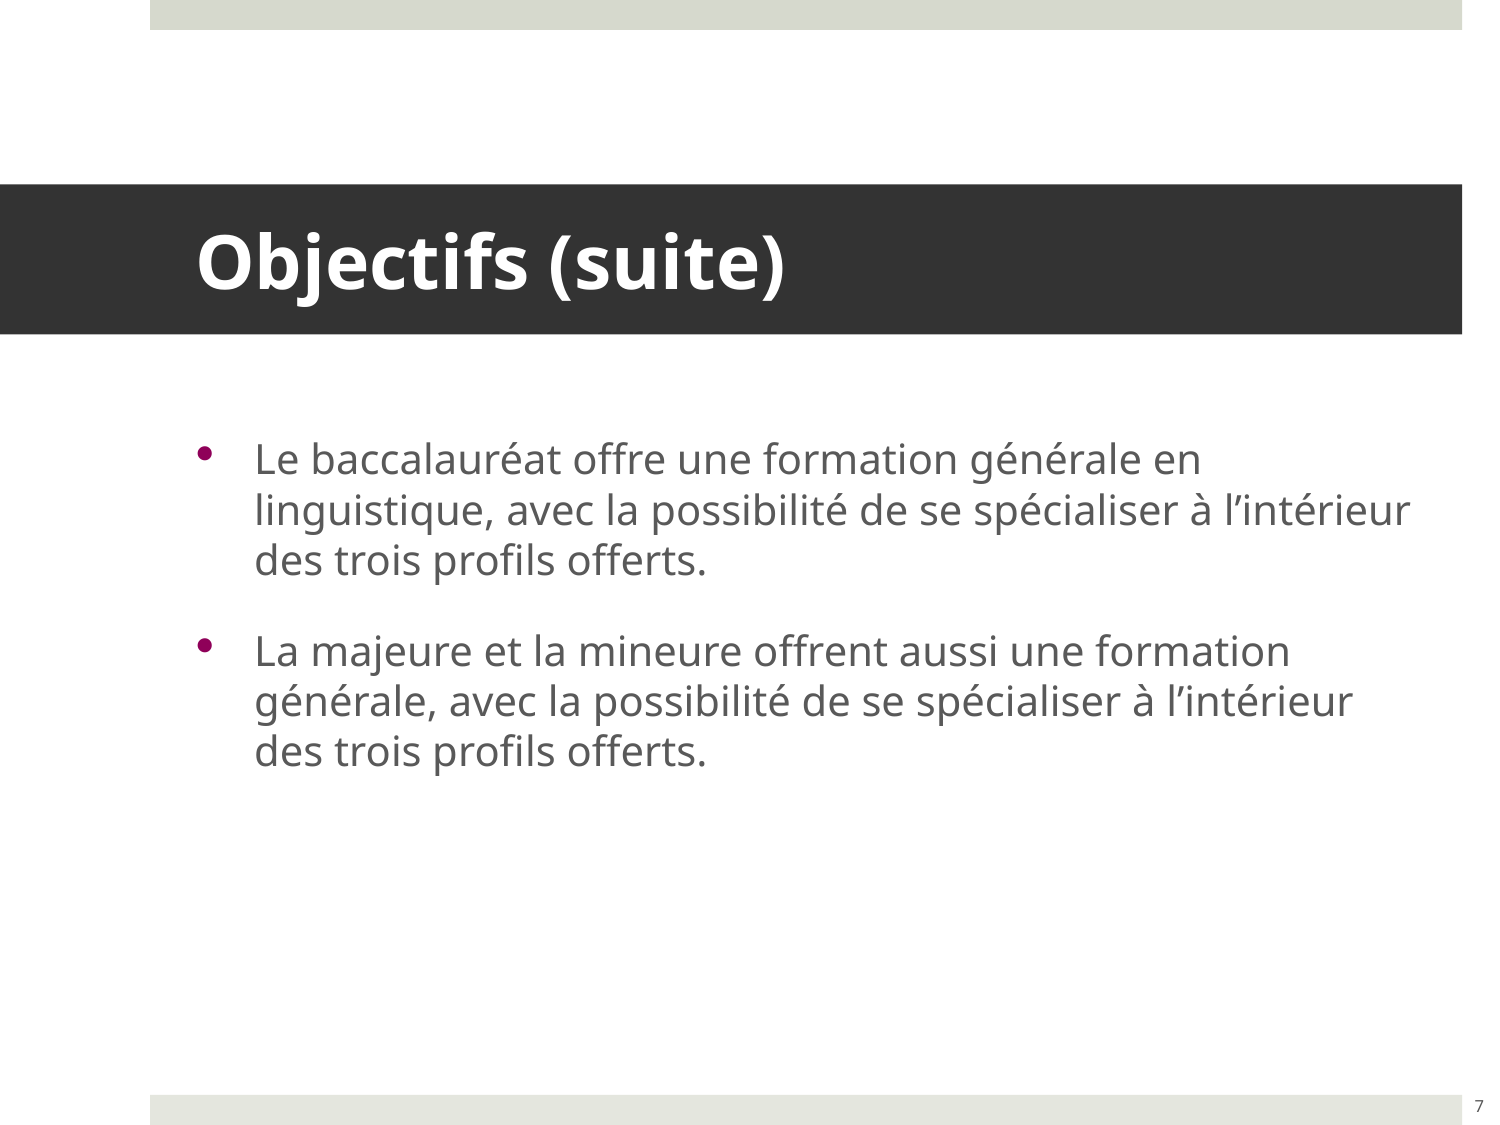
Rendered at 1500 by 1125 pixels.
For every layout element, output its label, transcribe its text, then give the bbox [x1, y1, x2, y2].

list Le baccalauréat offre une formation générale en linguistique, avec la possibilité de se spécialiser à l’intérieur des trois profils offerts. La majeure et la mineure offrent aussi une formation générale, avec la possibilité de se spécialiser à l’intérieur des trois profils offerts. [182, 425, 1432, 1028]
slide_number 7 [1441, 1077, 1500, 1125]
title Objectifs (suite) [0, 184, 1463, 335]
